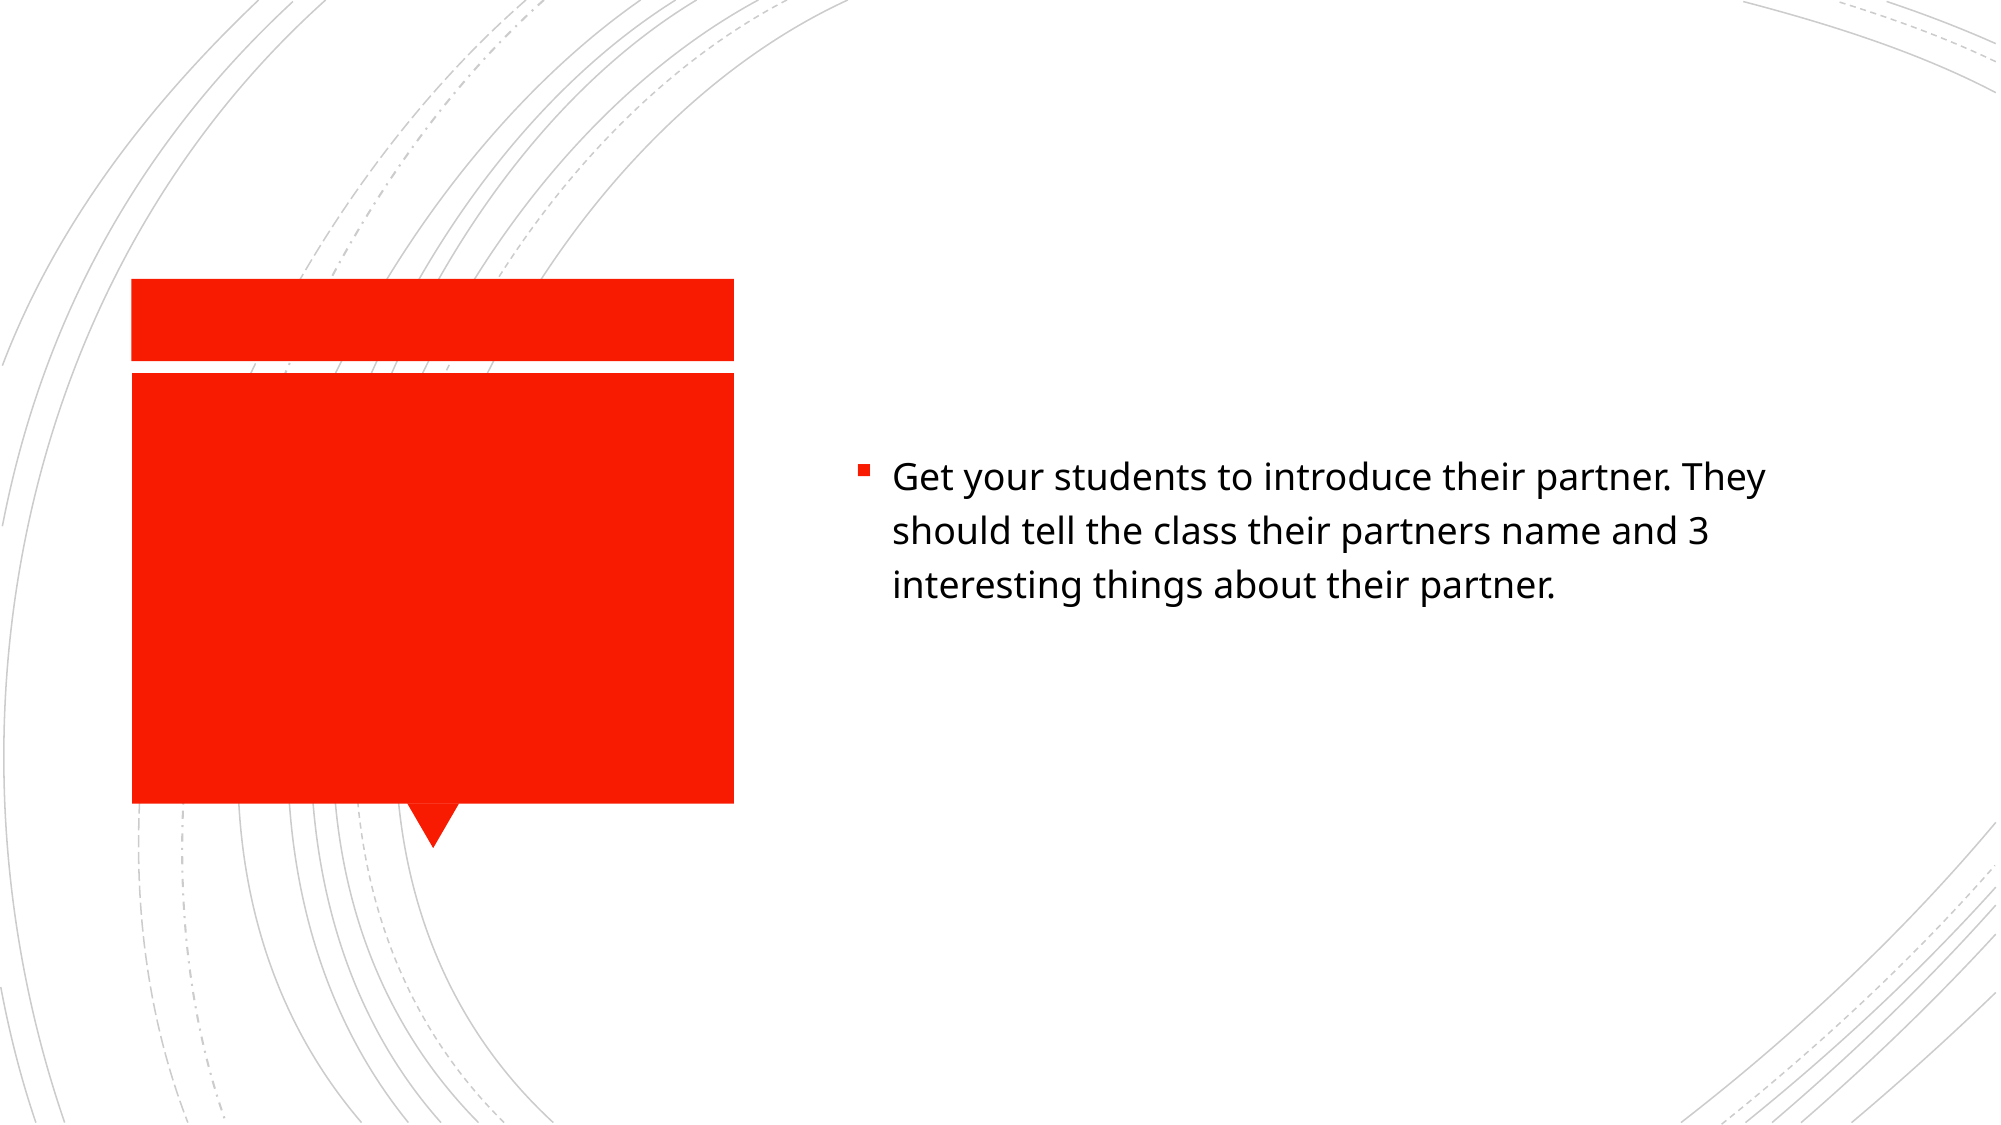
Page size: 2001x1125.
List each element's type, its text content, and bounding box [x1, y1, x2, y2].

list Get your students to introduce their partner. They should tell the class their partners name and 3 interesting things about their partner. [839, 131, 1871, 993]
